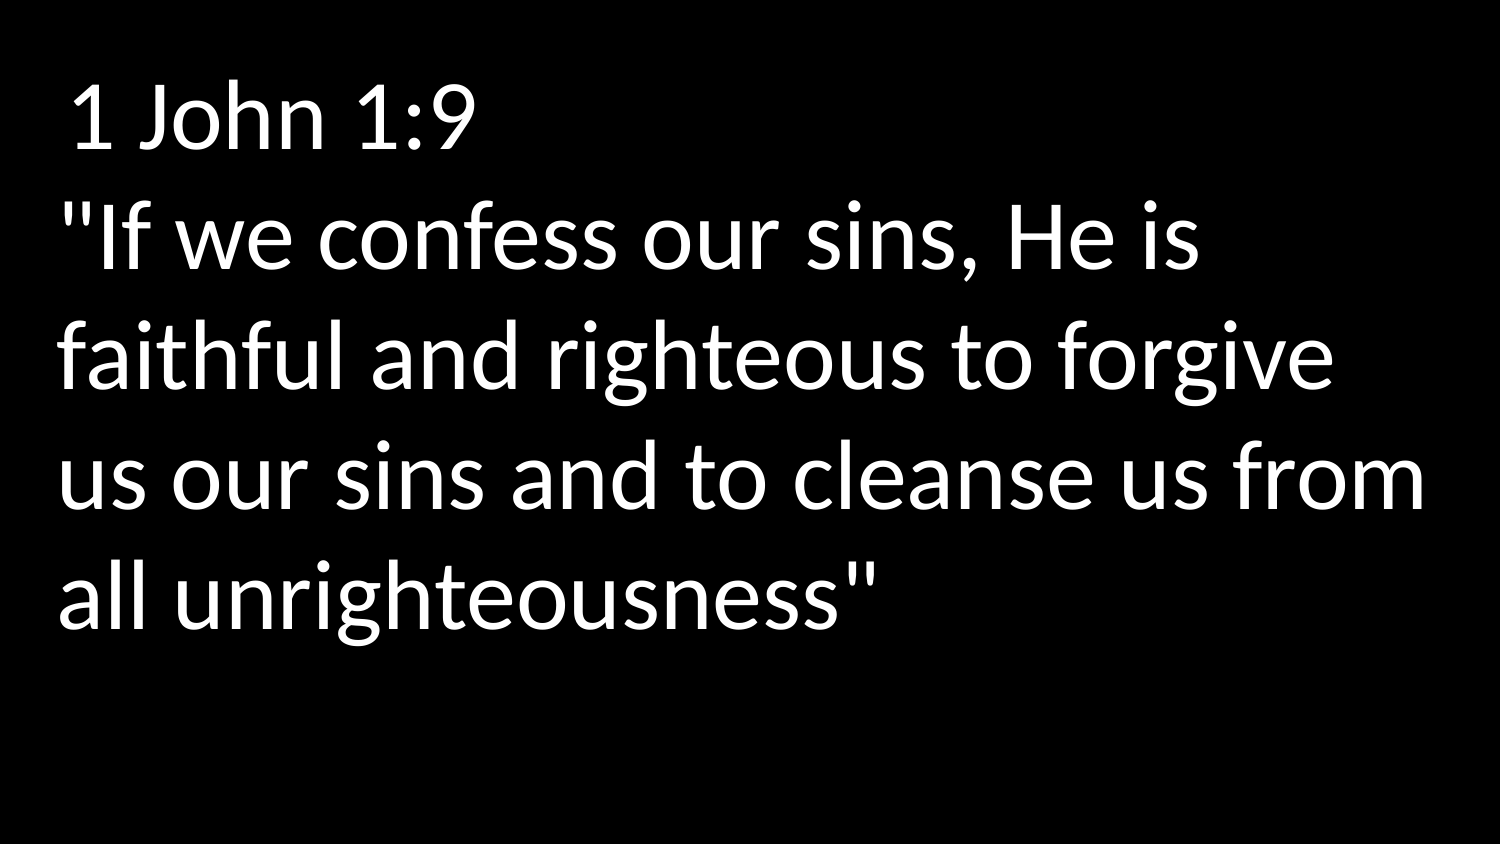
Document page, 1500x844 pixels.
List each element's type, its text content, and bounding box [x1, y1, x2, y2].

text_box 1 John 1:9 "If we confess our sins, He is faithful and righteous to forgive us our sins and to cleanse us from all unrighteousness" [41, 41, 1450, 657]
